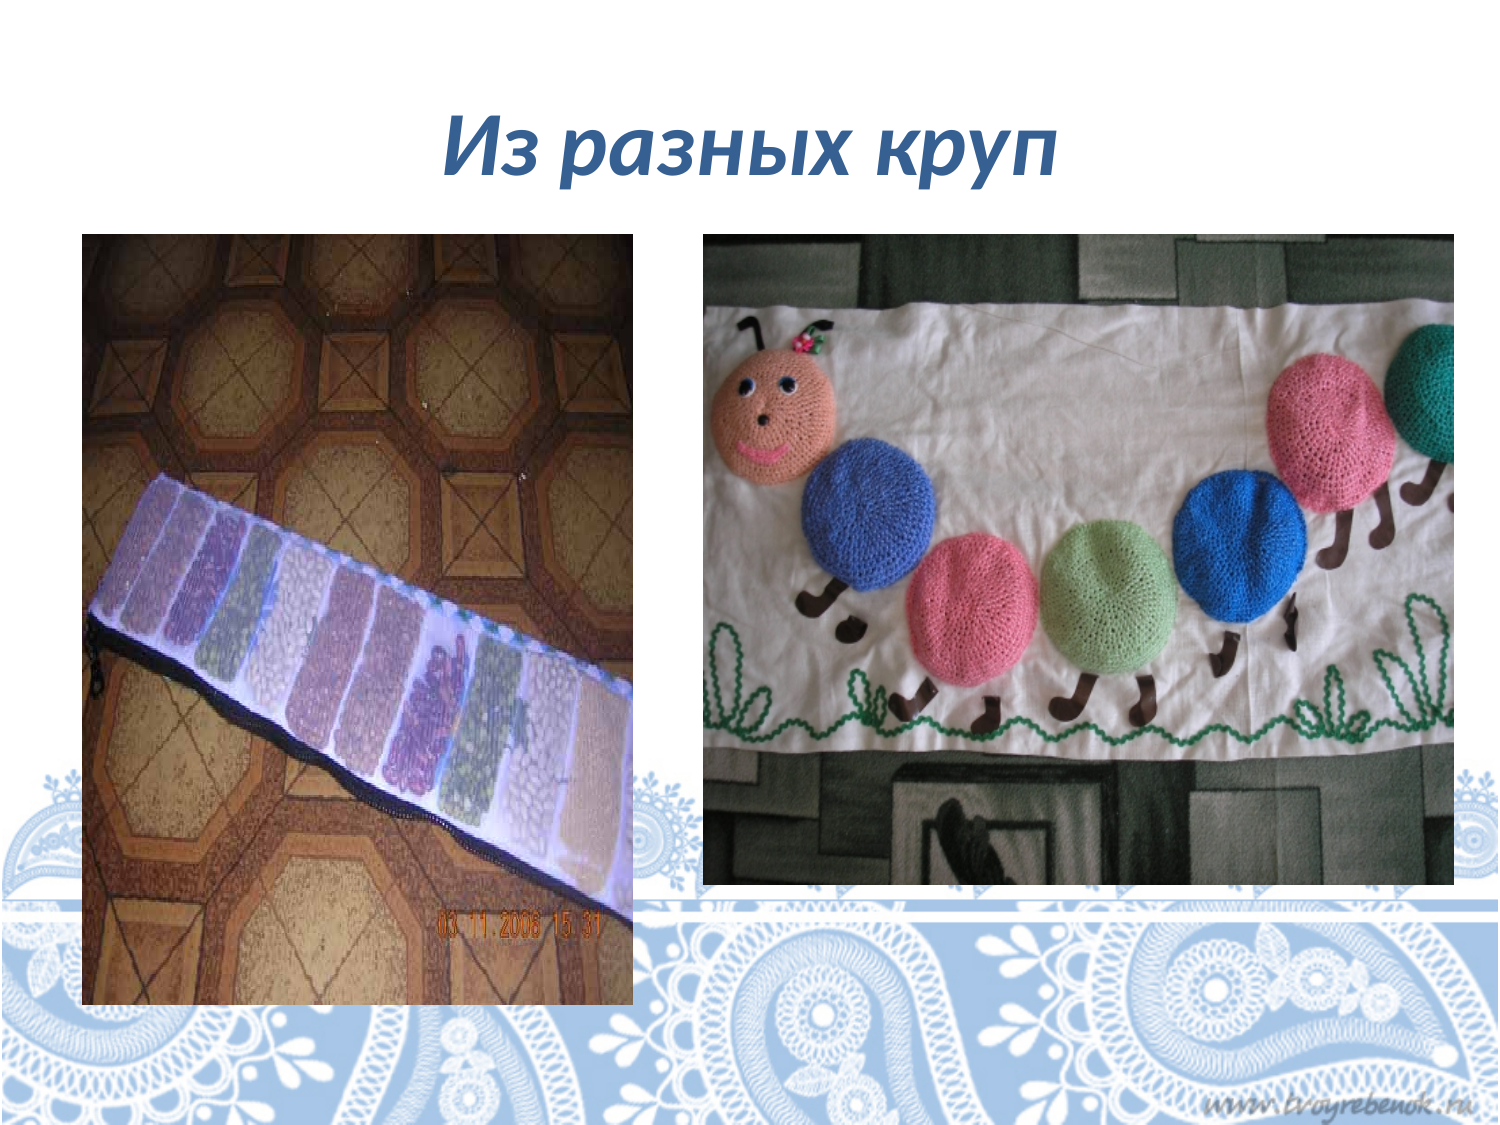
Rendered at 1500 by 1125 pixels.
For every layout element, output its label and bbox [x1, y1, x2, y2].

picture [2, 0, 1498, 1125]
list [81, 234, 634, 1006]
